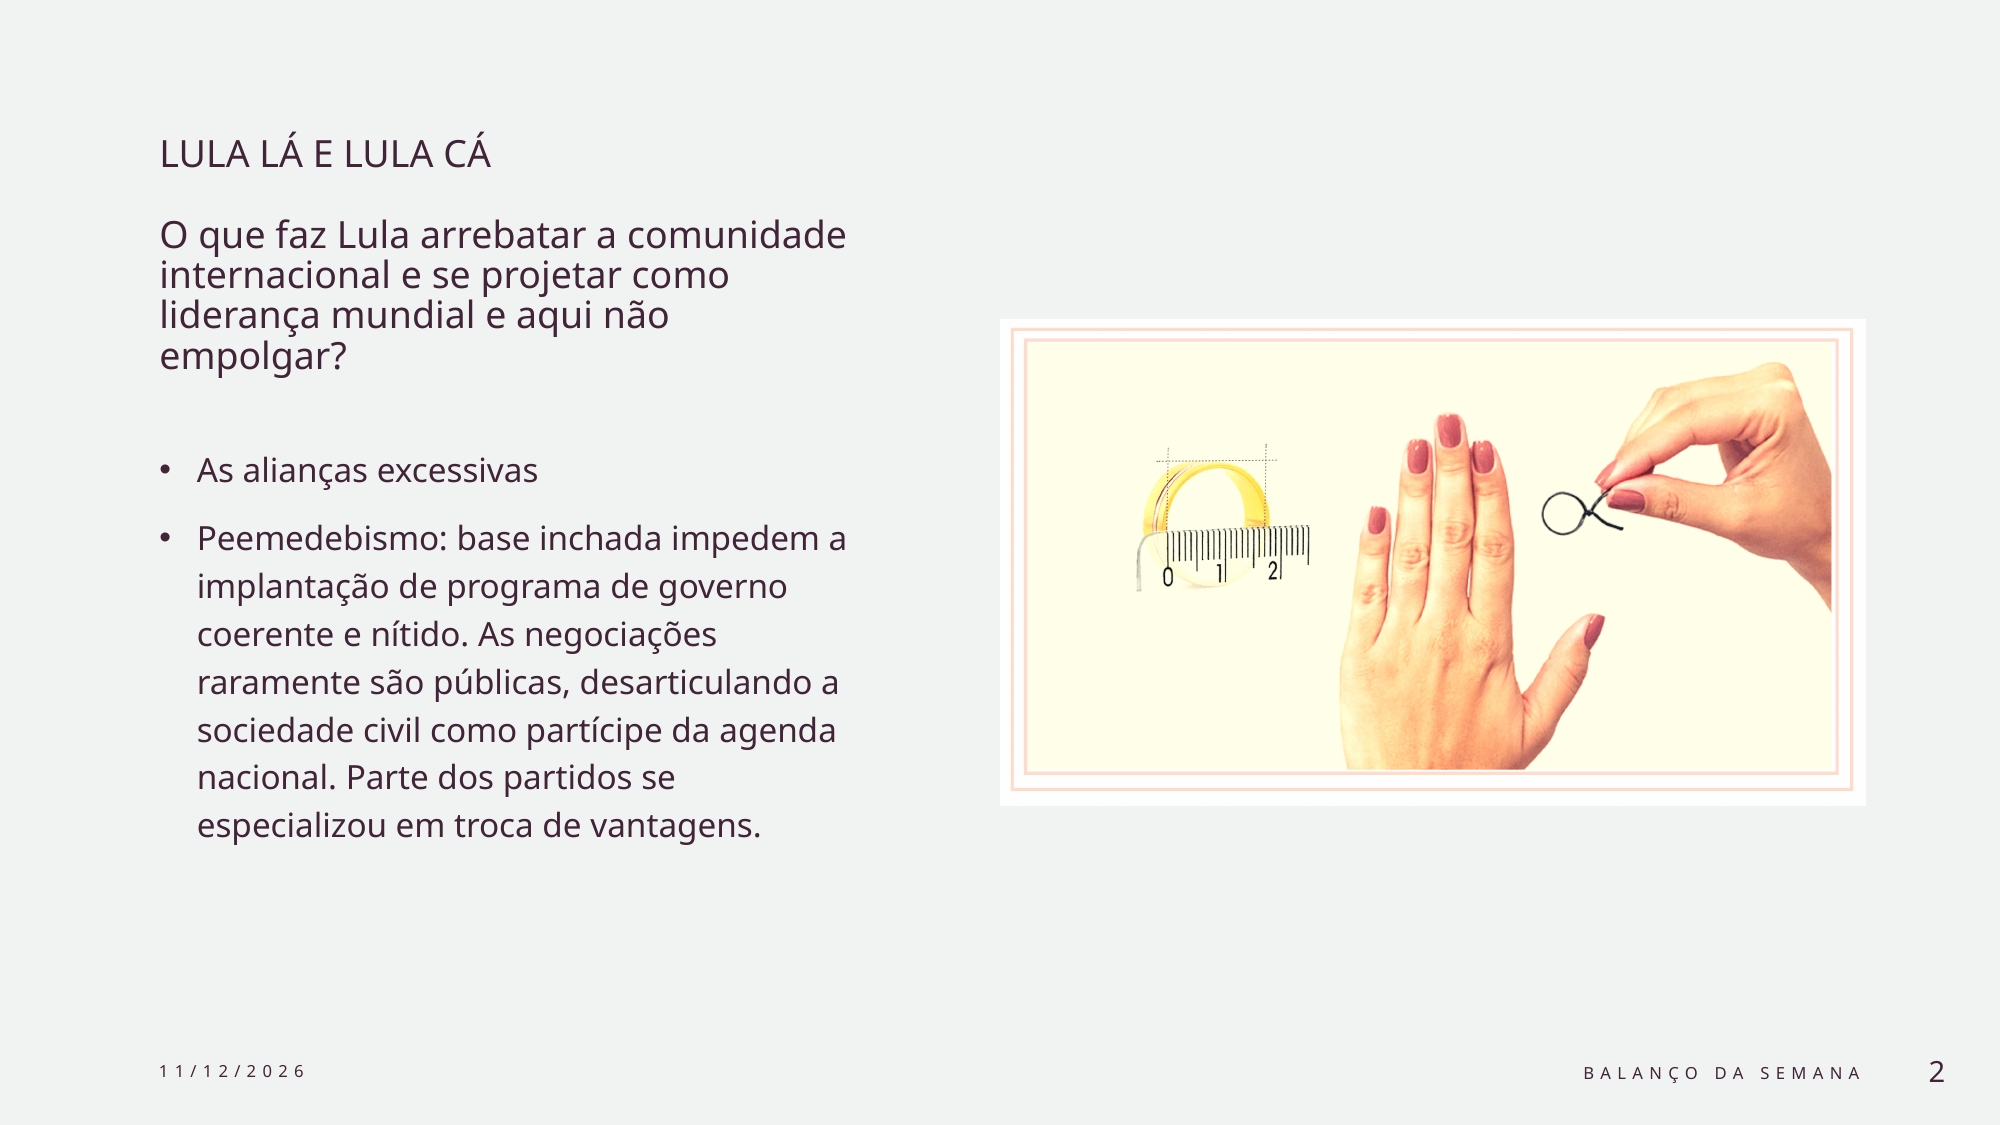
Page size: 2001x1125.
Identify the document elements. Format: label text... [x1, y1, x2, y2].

title LULA LÁ E LULA CÁ O que faz Lula arrebatar a comunidade internacional e se projetar como liderança mundial e aqui não empolgar? [144, 117, 872, 386]
footer Balanço da semana [1170, 1042, 1875, 1103]
picture [999, 318, 1866, 807]
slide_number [143, 1042, 594, 1103]
list As alianças excessivas Peemedebismo: base inchada impedem a implantação de programa de governo coerente e nítido. As negociações raramente são públicas, desarticulando a sociedade civil como partícipe da agenda nacional. Parte dos partidos se especializou em troca de vantagens. [144, 433, 872, 990]
slide_number 2 [1875, 1042, 1961, 1103]
